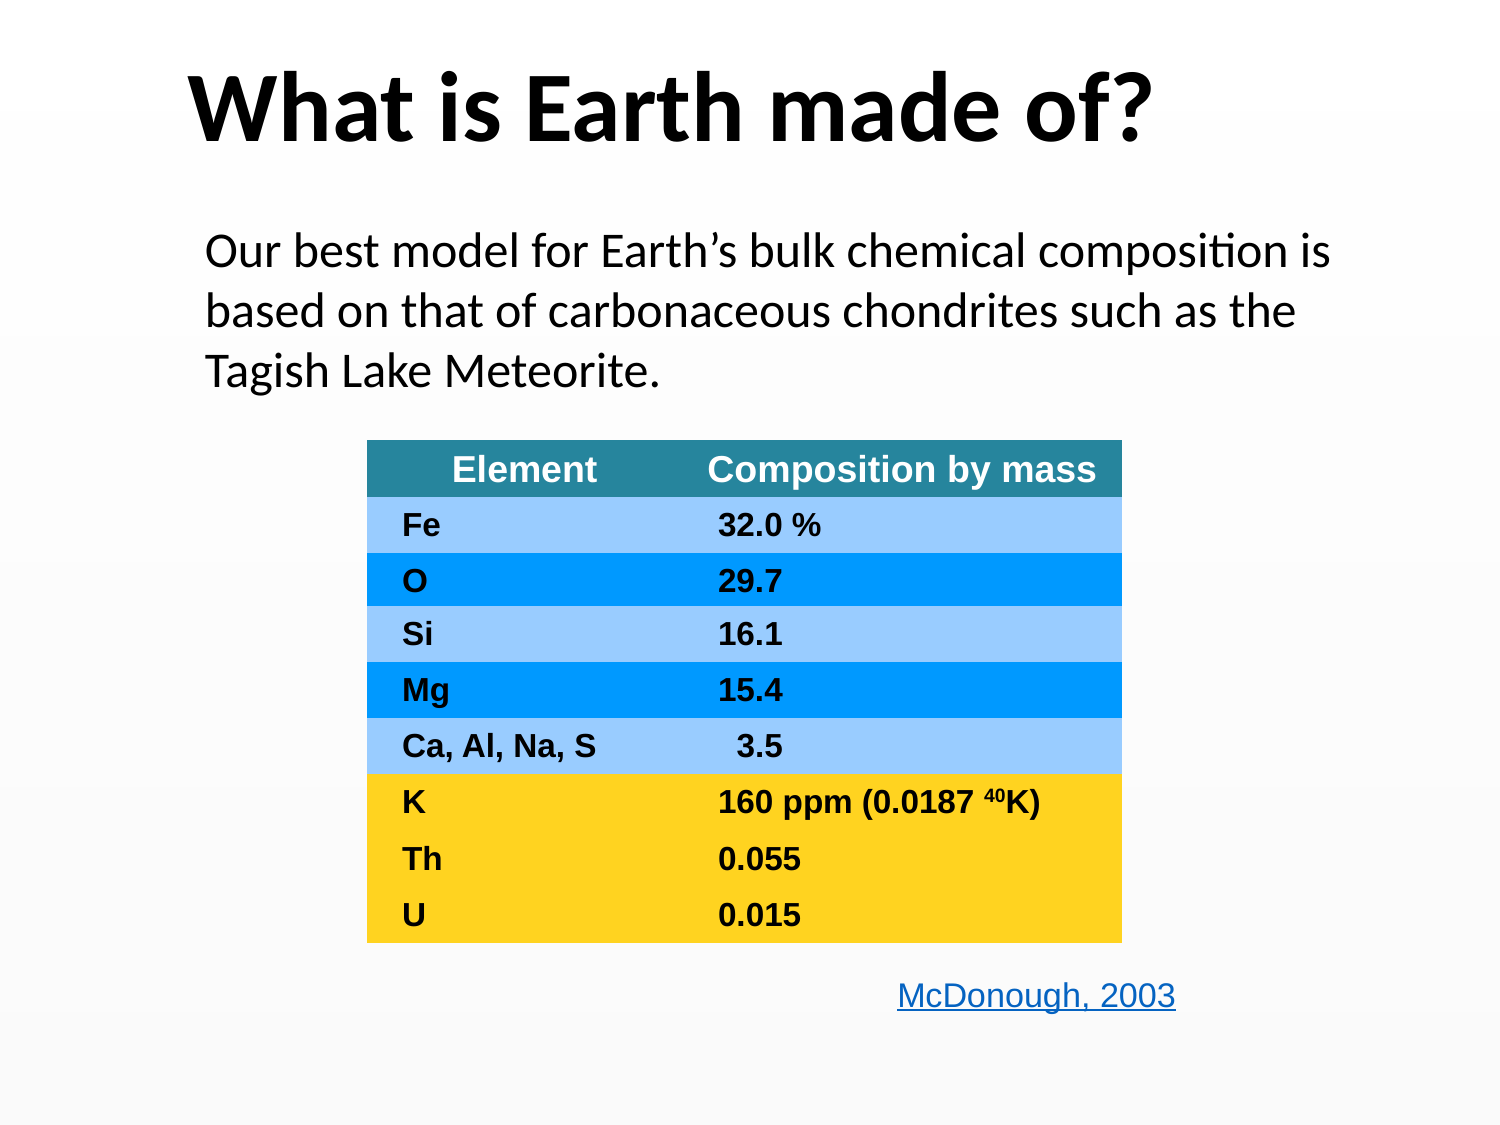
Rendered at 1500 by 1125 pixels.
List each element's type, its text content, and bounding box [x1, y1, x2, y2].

table_cell 3.5 [683, 718, 1122, 774]
table_header Composition by mass [683, 440, 1122, 497]
table_cell 0.055 [683, 831, 1122, 887]
table_cell U [367, 887, 683, 943]
table_cell O [367, 553, 683, 606]
table_cell K [367, 774, 683, 831]
table_cell Mg [367, 662, 683, 718]
table_cell 15.4 [683, 662, 1122, 718]
table_cell 29.7 [683, 553, 1122, 606]
table_cell Ca, Al, Na, S [367, 718, 683, 774]
table_cell Si [367, 606, 683, 662]
table_cell Th [367, 831, 683, 887]
text_box Our best model for Earth’s bulk chemical composition is based on that of carbonaceous chondrites such as the Tagish Lake Meteorite. [190, 210, 1420, 406]
text_box McDonough, 2003 [883, 966, 1188, 1018]
table_cell 16.1 [683, 606, 1122, 662]
table_cell 0.015 [683, 887, 1122, 943]
table_cell 160 ppm (0.0187 40K) [683, 774, 1122, 831]
table_header Element [367, 440, 683, 497]
text_box What is Earth made of? [173, 33, 1345, 169]
table_cell 32.0 % [683, 497, 1122, 553]
table_cell Fe [367, 497, 683, 553]
